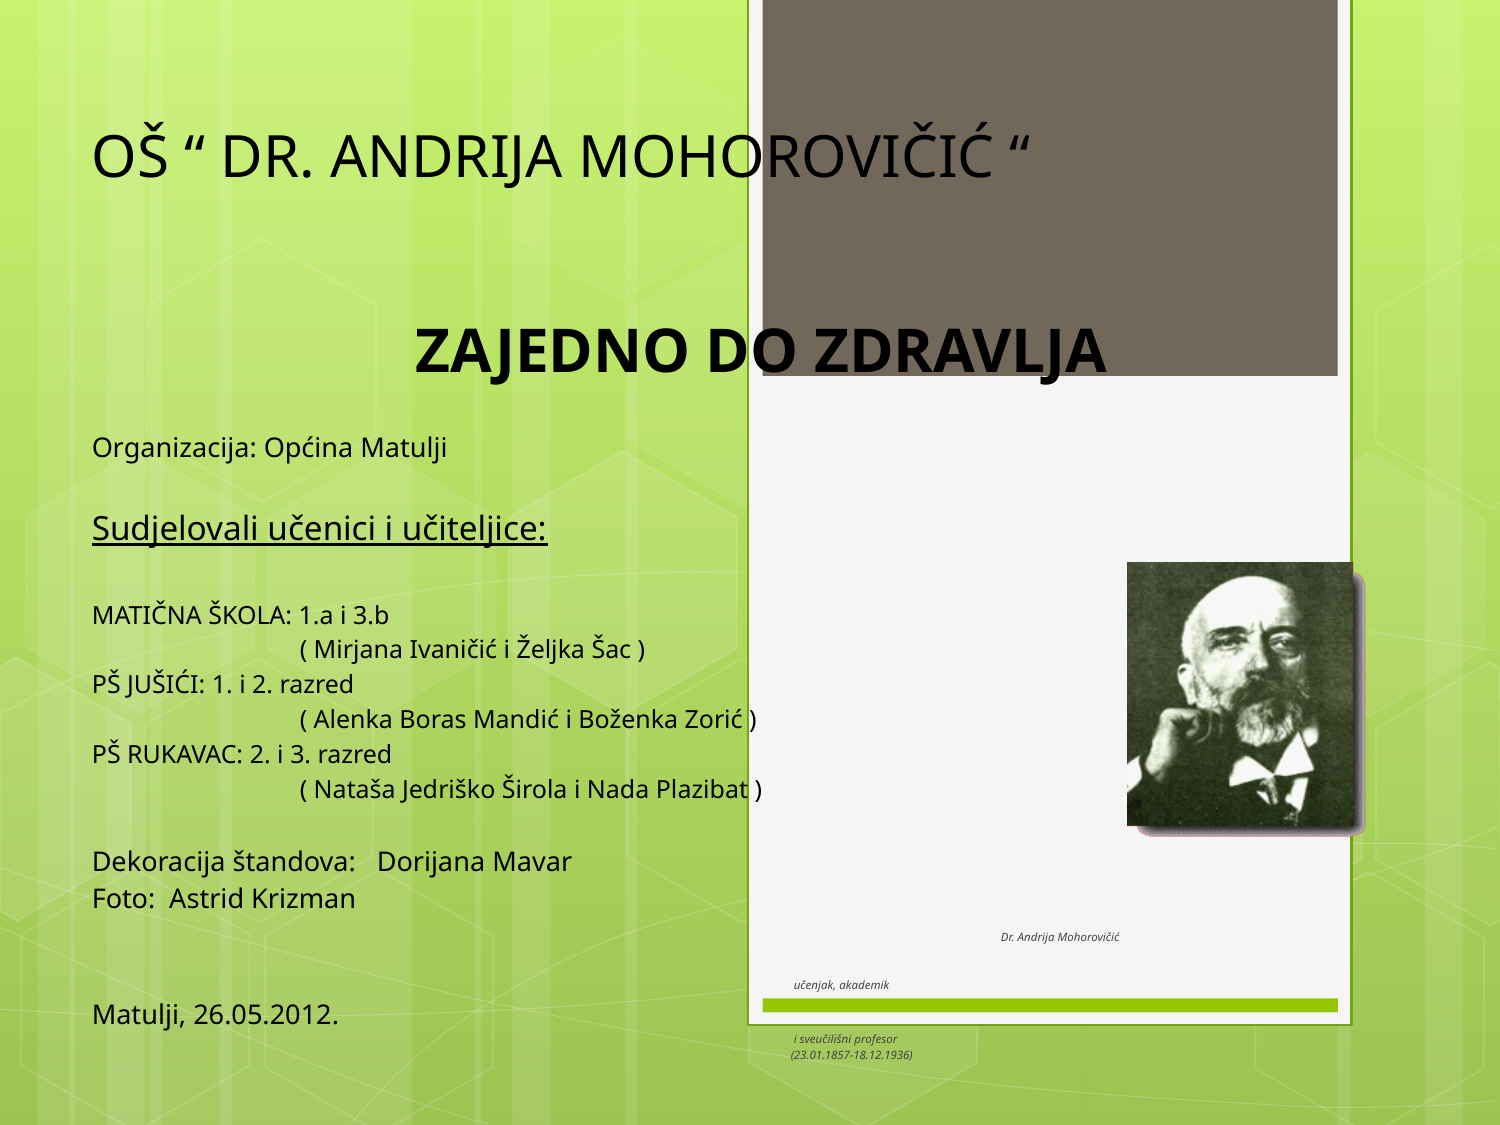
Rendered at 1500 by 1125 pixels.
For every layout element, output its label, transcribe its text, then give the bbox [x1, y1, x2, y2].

title OŠ “ DR. ANDRIJA MOHOROVIČIĆ “ [76, 78, 1435, 197]
subtitle ZAJEDNO DO ZDRAVLJA Organizacija: Općina Matulji Sudjelovali učenici i učiteljice: MATIČNA ŠKOLA: 1.a i 3.b ( Mirjana Ivaničić i Željka Šac ) PŠ JUŠIĆI: 1. i 2. razred ( Alenka Boras Mandić i Boženka Zorić ) PŠ RUKAVAC: 2. i 3. razred ( Nataša Jedriško Širola i Nada Plazibat ) Dekoracija štandova: Dorijana Mavar Foto: Astrid Krizman Dr. Andrija Mohorovičić učenjak, akademik Matulji, 26.05.2012. i sveučilišni profesor (23.01.1857-18.12.1936) [76, 219, 1447, 1071]
picture [1127, 562, 1377, 847]
